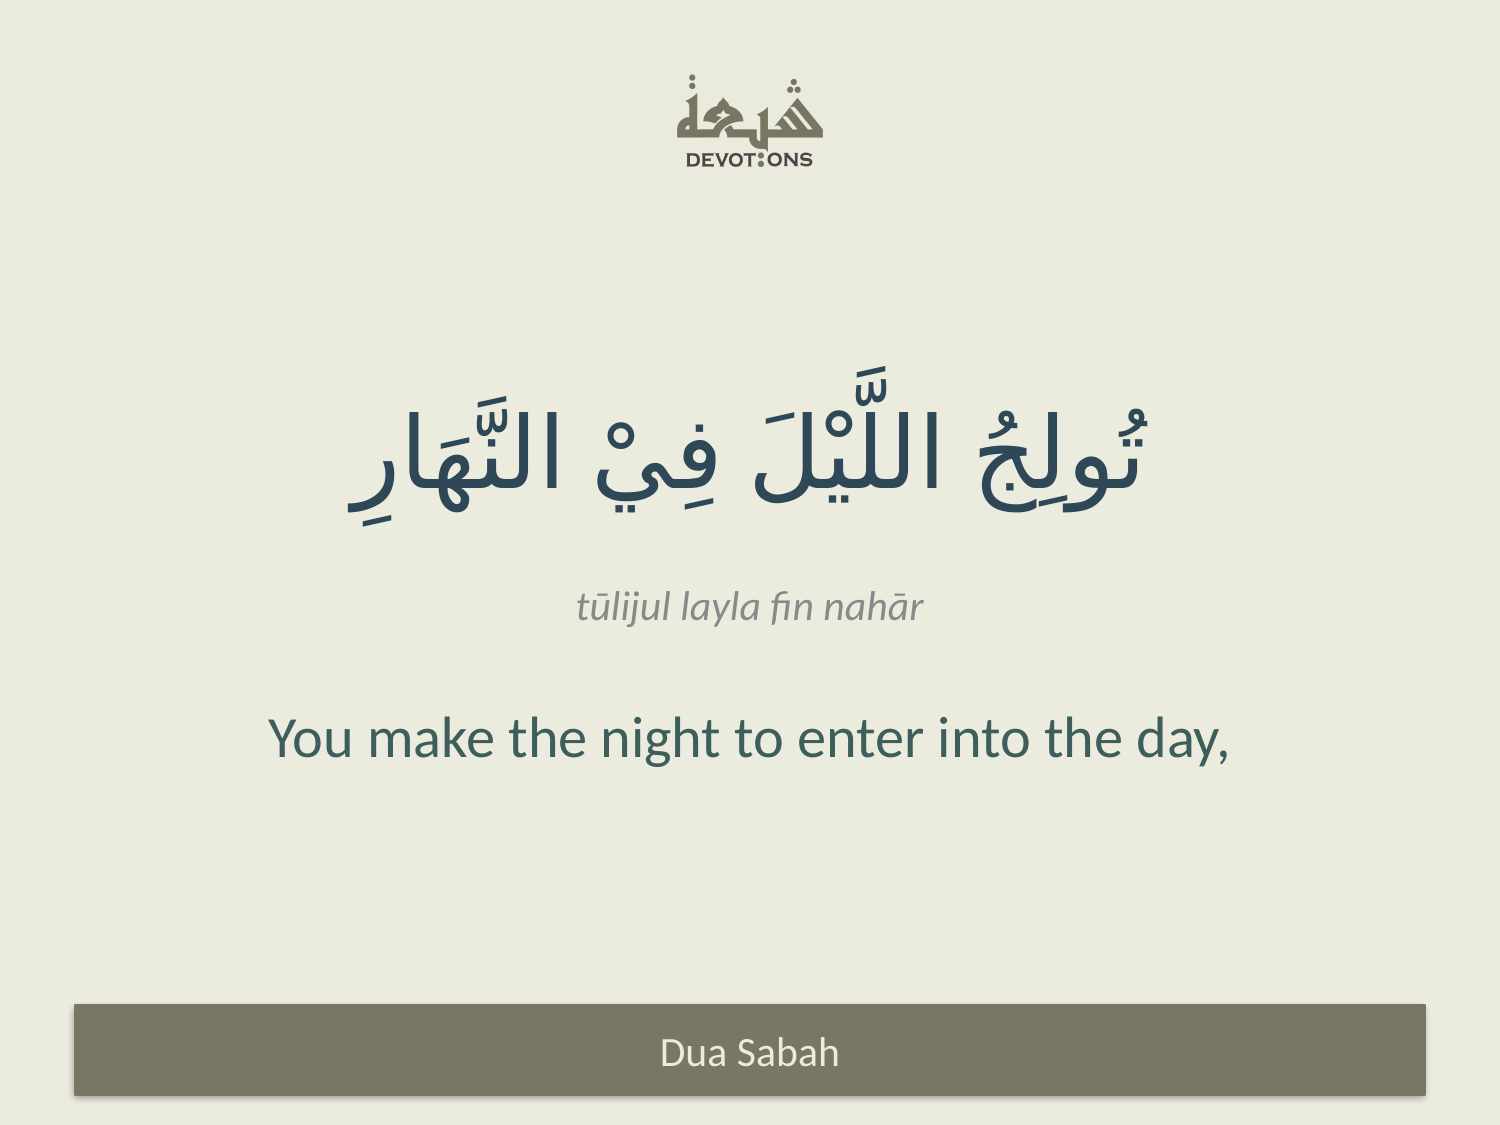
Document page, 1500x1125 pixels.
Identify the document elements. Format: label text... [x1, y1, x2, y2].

text_box [74, 1004, 1426, 1096]
text_box Dua Sabah [644, 1017, 856, 1083]
picture [656, 29, 844, 218]
text_box تُولِجُ اللَّيْلَ فِيْ النَّهَارِ tūlijul layla fin nahār You make the night to enter into the day, [74, 381, 1425, 776]
